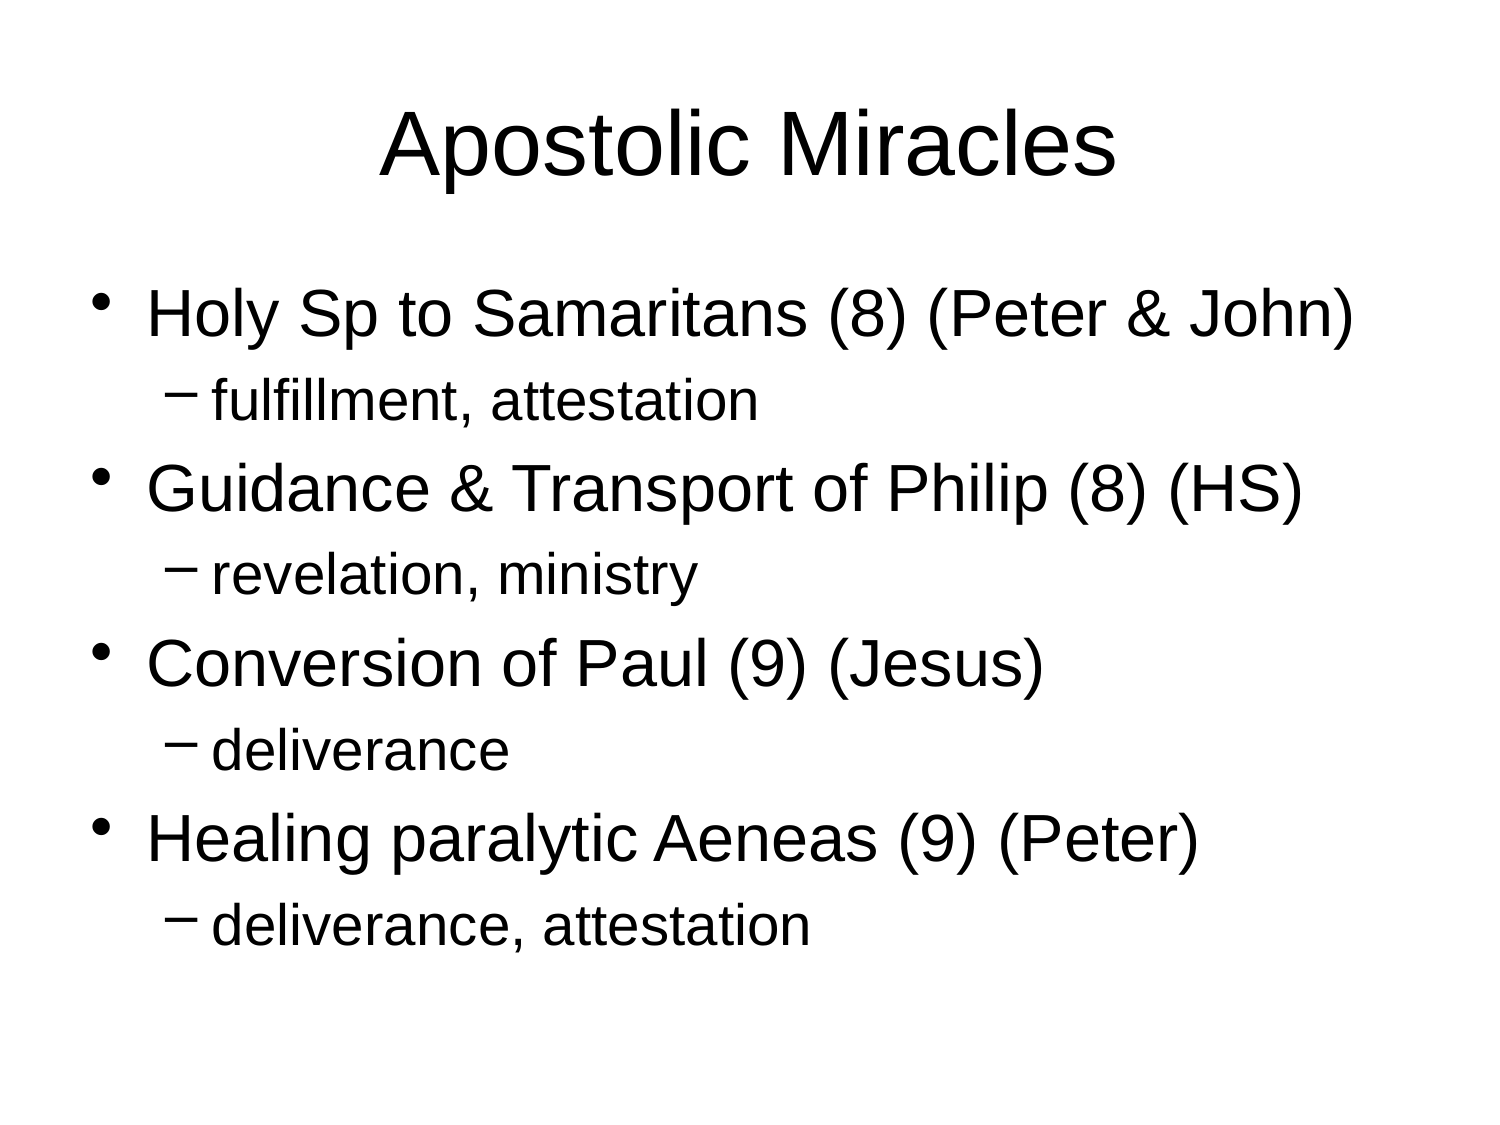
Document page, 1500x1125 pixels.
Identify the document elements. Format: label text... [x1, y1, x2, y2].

title Apostolic Miracles [75, 45, 1425, 233]
list Holy Sp to Samaritans (8) (Peter & John) fulfillment, attestation Guidance & Transport of Philip (8) (HS) revelation, ministry Conversion of Paul (9) (Jesus) deliverance Healing paralytic Aeneas (9) (Peter) deliverance, attestation [75, 262, 1425, 1005]
